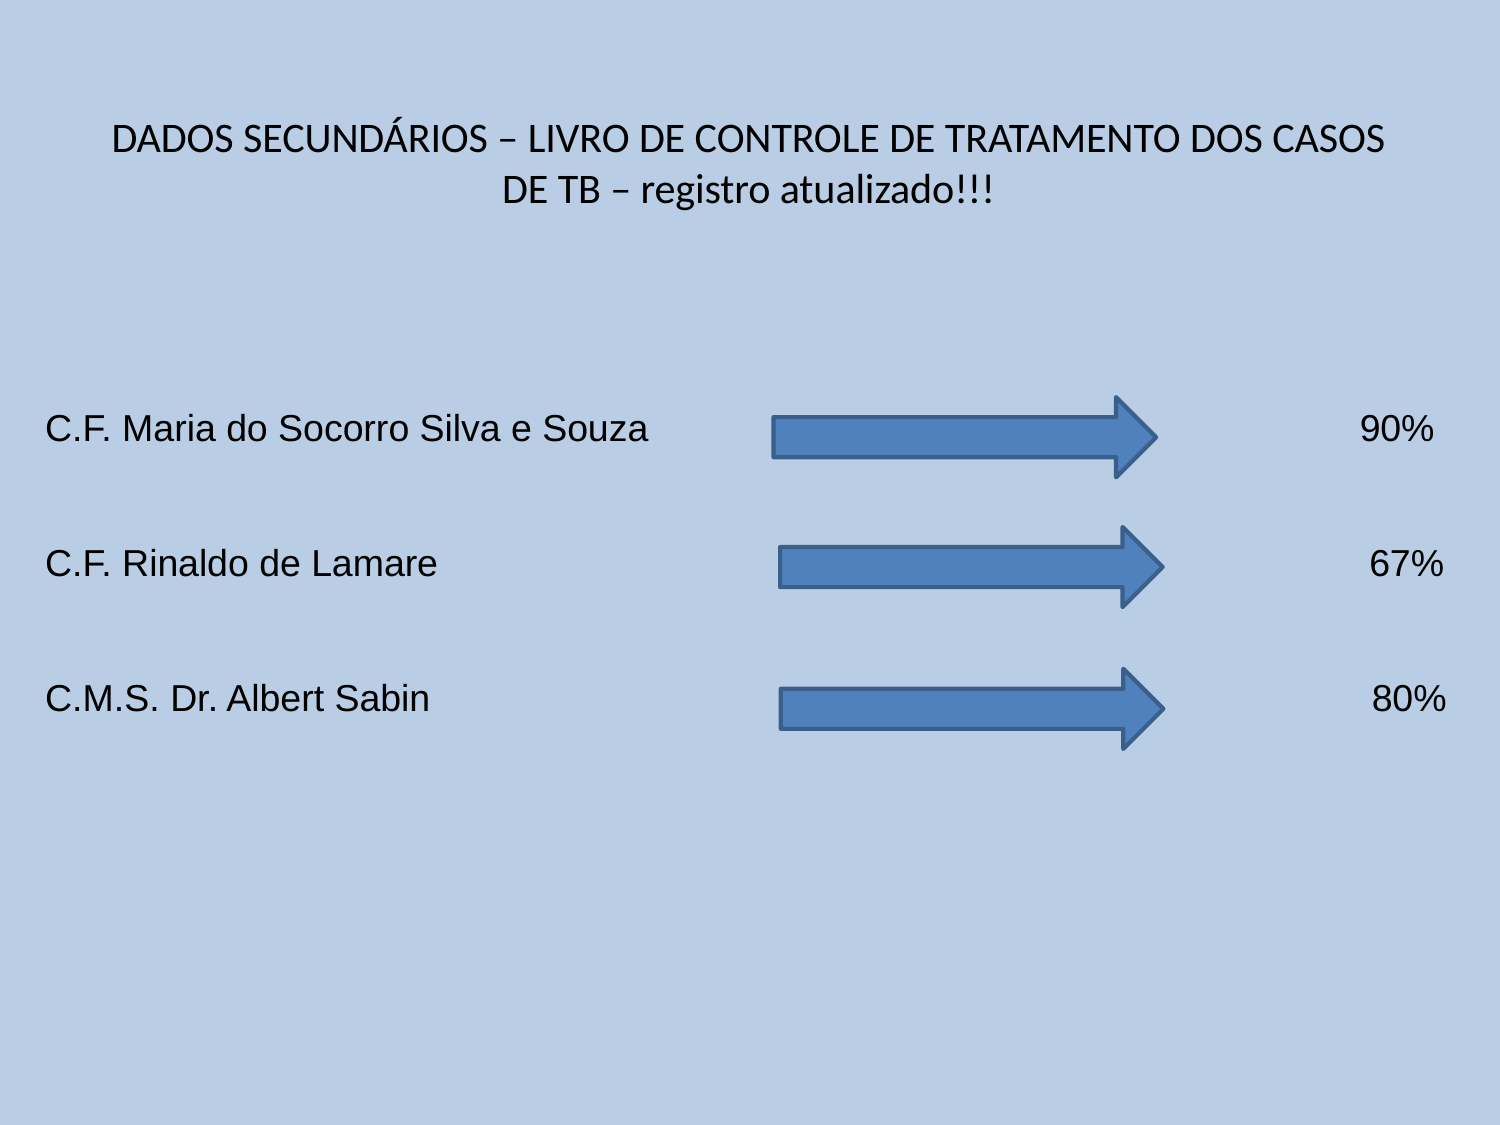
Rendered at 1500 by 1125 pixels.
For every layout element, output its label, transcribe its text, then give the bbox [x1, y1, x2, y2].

text_box C.F. Maria do Socorro Silva e Souza 90% C.F. Rinaldo de Lamare 67% C.M.S. Dr. Albert Sabin 80% [30, 397, 1500, 772]
text_box [778, 525, 1165, 610]
text_box [771, 395, 1159, 480]
text_box [778, 666, 1166, 751]
title DADOS SECUNDÁRIOS – LIVRO DE CONTROLE DE TRATAMENTO DOS CASOS DE TB – registro atualizado!!! [73, 103, 1424, 291]
